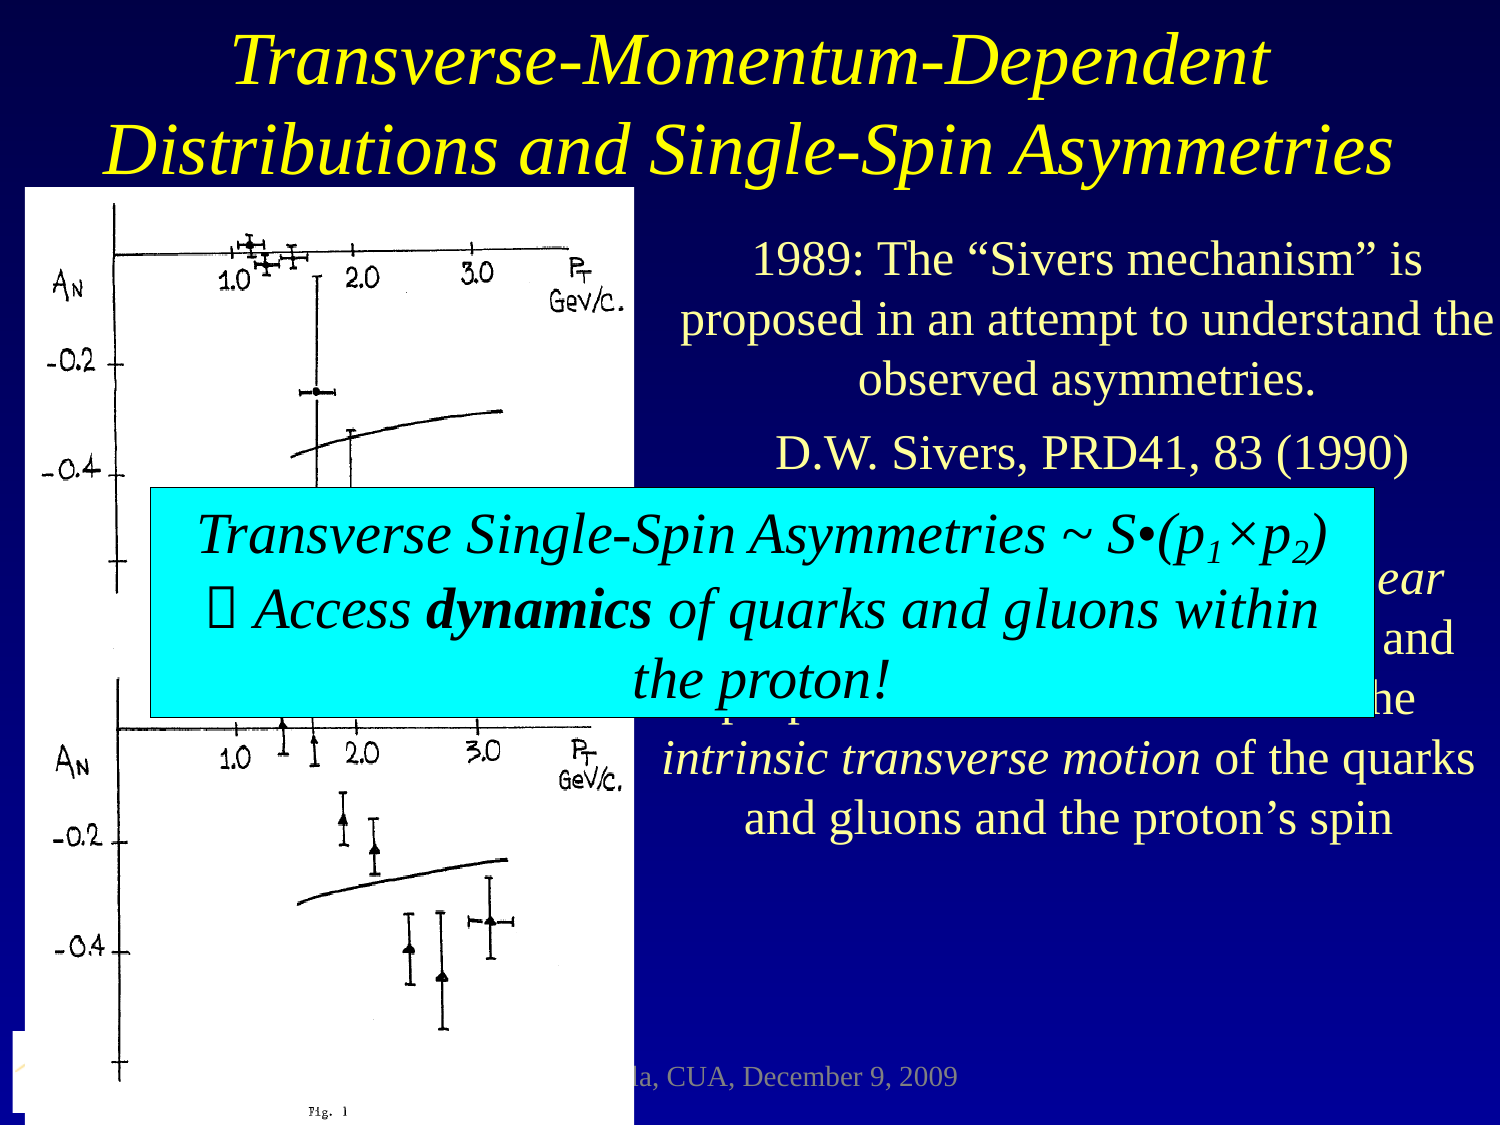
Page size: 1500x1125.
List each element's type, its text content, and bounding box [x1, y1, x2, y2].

footer C. Aidala, CUA, December 9, 2009 [639, 1049, 1063, 1103]
text_box Departs from the traditional collinear factorization assumption in pQCD and proposes a correlation between the intrinsic transverse motion of the quarks and gluons and the proton’s spin [639, 537, 1500, 853]
text_box Transverse Single-Spin Asymmetries ~ S•(p1×p2)  Access dynamics of quarks and gluons within the proton! [639, 487, 1375, 718]
text_box D.W. Sivers, PRD41, 83 (1990) [760, 413, 1425, 488]
picture [24, 187, 635, 1125]
title Transverse-Momentum-Dependent Distributions and Single-Spin Asymmetries [37, 37, 1463, 163]
text_box 1989: The “Sivers mechanism” is proposed in an attempt to understand the observed asymmetries. [650, 217, 1500, 413]
